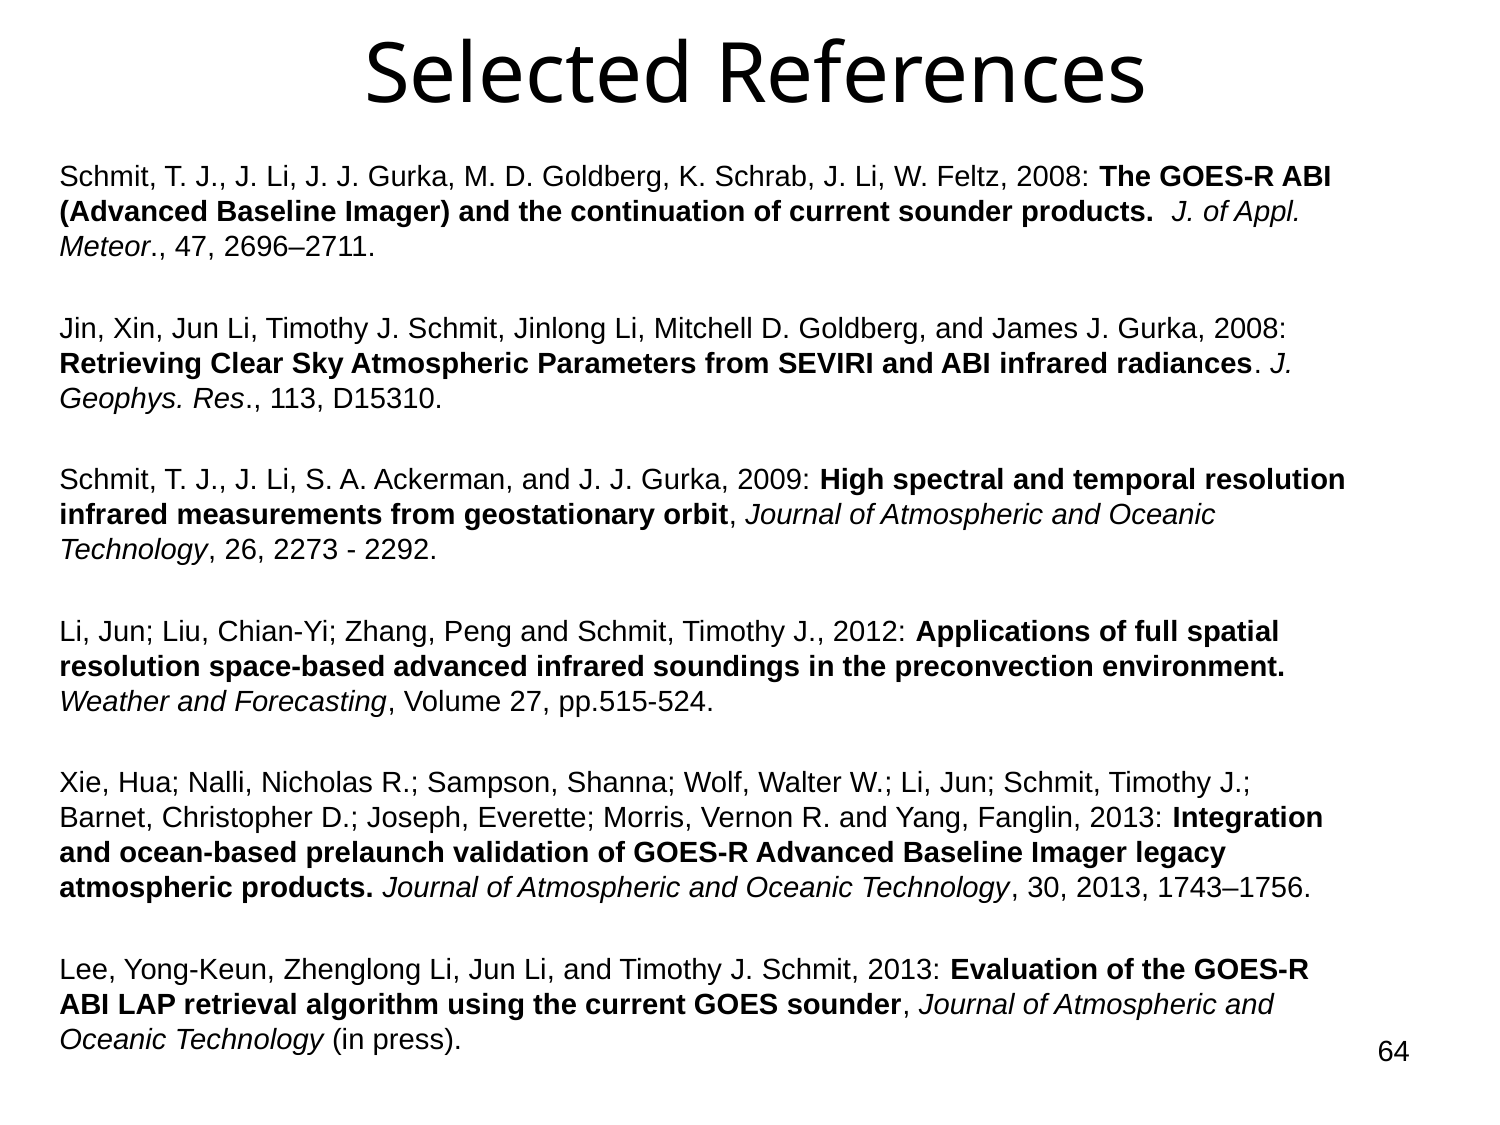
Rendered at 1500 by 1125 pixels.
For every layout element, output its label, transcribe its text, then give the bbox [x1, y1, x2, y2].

list Schmit, T. J., J. Li, J. J. Gurka, M. D. Goldberg, K. Schrab, J. Li, W. Feltz, 2008: The GOES-R ABI (Advanced Baseline Imager) and the continuation of current sounder products. J. of Appl. Meteor., 47, 2696–2711. Jin, Xin, Jun Li, Timothy J. Schmit, Jinlong Li, Mitchell D. Goldberg, and James J. Gurka, 2008: Retrieving Clear Sky Atmospheric Parameters from SEVIRI and ABI infrared radiances. J. Geophys. Res., 113, D15310. Schmit, T. J., J. Li, S. A. Ackerman, and J. J. Gurka, 2009: High spectral and temporal resolution infrared measurements from geostationary orbit, Journal of Atmospheric and Oceanic Technology, 26, 2273 - 2292. Li, Jun; Liu, Chian-Yi; Zhang, Peng and Schmit, Timothy J., 2012: Applications of full spatial resolution space-based advanced infrared soundings in the preconvection environment. Weather and Forecasting, Volume 27, pp.515-524. Xie, Hua; Nalli, Nicholas R.; Sampson, Shanna; Wolf, Walter W.; Li, Jun; Schmit, Timothy J.; Barnet, Christopher D.; Joseph, Everette; Morris, Vernon R. and Yang, Fanglin, 2013: Integration and ocean-based prelaunch validation of GOES-R Advanced Baseline Imager legacy atmospheric products. Journal of Atmospheric and Oceanic Technology, 30, 2013, 1743–1756. Lee, Yong-Keun, Zhenglong Li, Jun Li, and Timothy J. Schmit, 2013: Evaluation of the GOES-R ABI LAP retrieval algorithm using the current GOES sounder, Journal of Atmospheric and Oceanic Technology (in press). [44, 149, 1363, 413]
title Selected References [12, 0, 1500, 163]
slide_number 64 [1074, 1024, 1425, 1103]
